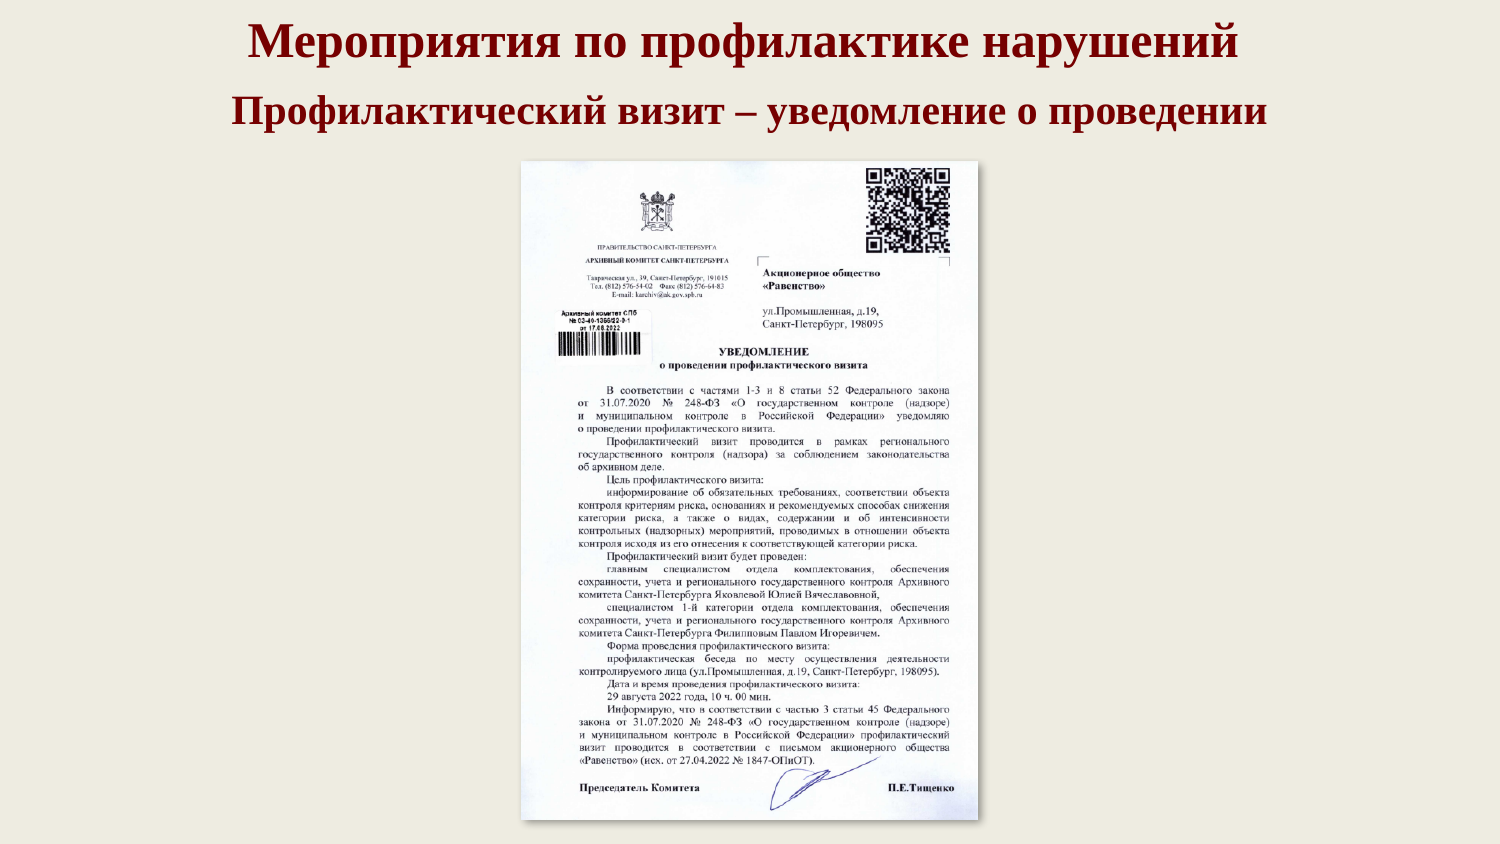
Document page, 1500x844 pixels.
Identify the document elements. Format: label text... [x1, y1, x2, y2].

text_box Профилактический визит – уведомление о проведении [0, 75, 1500, 141]
picture [521, 161, 978, 821]
text_box Мероприятия по профилактике нарушений [0, 0, 1500, 75]
